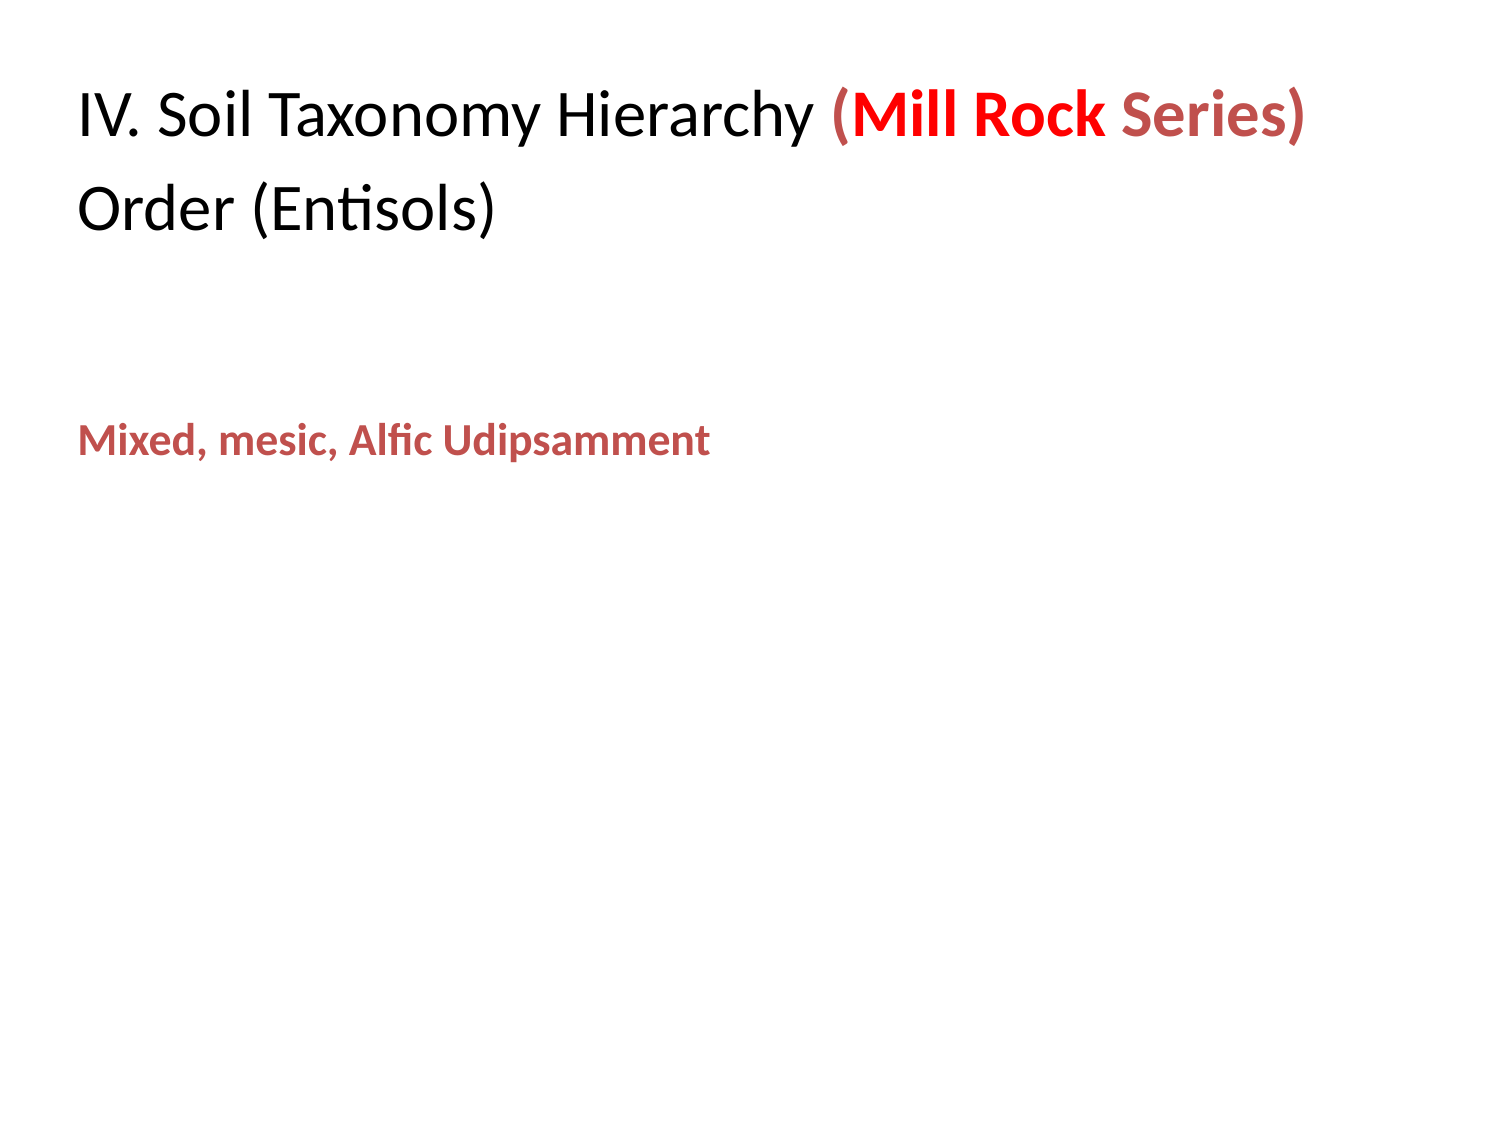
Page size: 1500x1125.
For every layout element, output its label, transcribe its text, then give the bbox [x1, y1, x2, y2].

list IV. Soil Taxonomy Hierarchy (Mill Rock Series) Order (Entisols) Mixed, mesic, Alfic Udipsamment [62, 62, 1413, 805]
